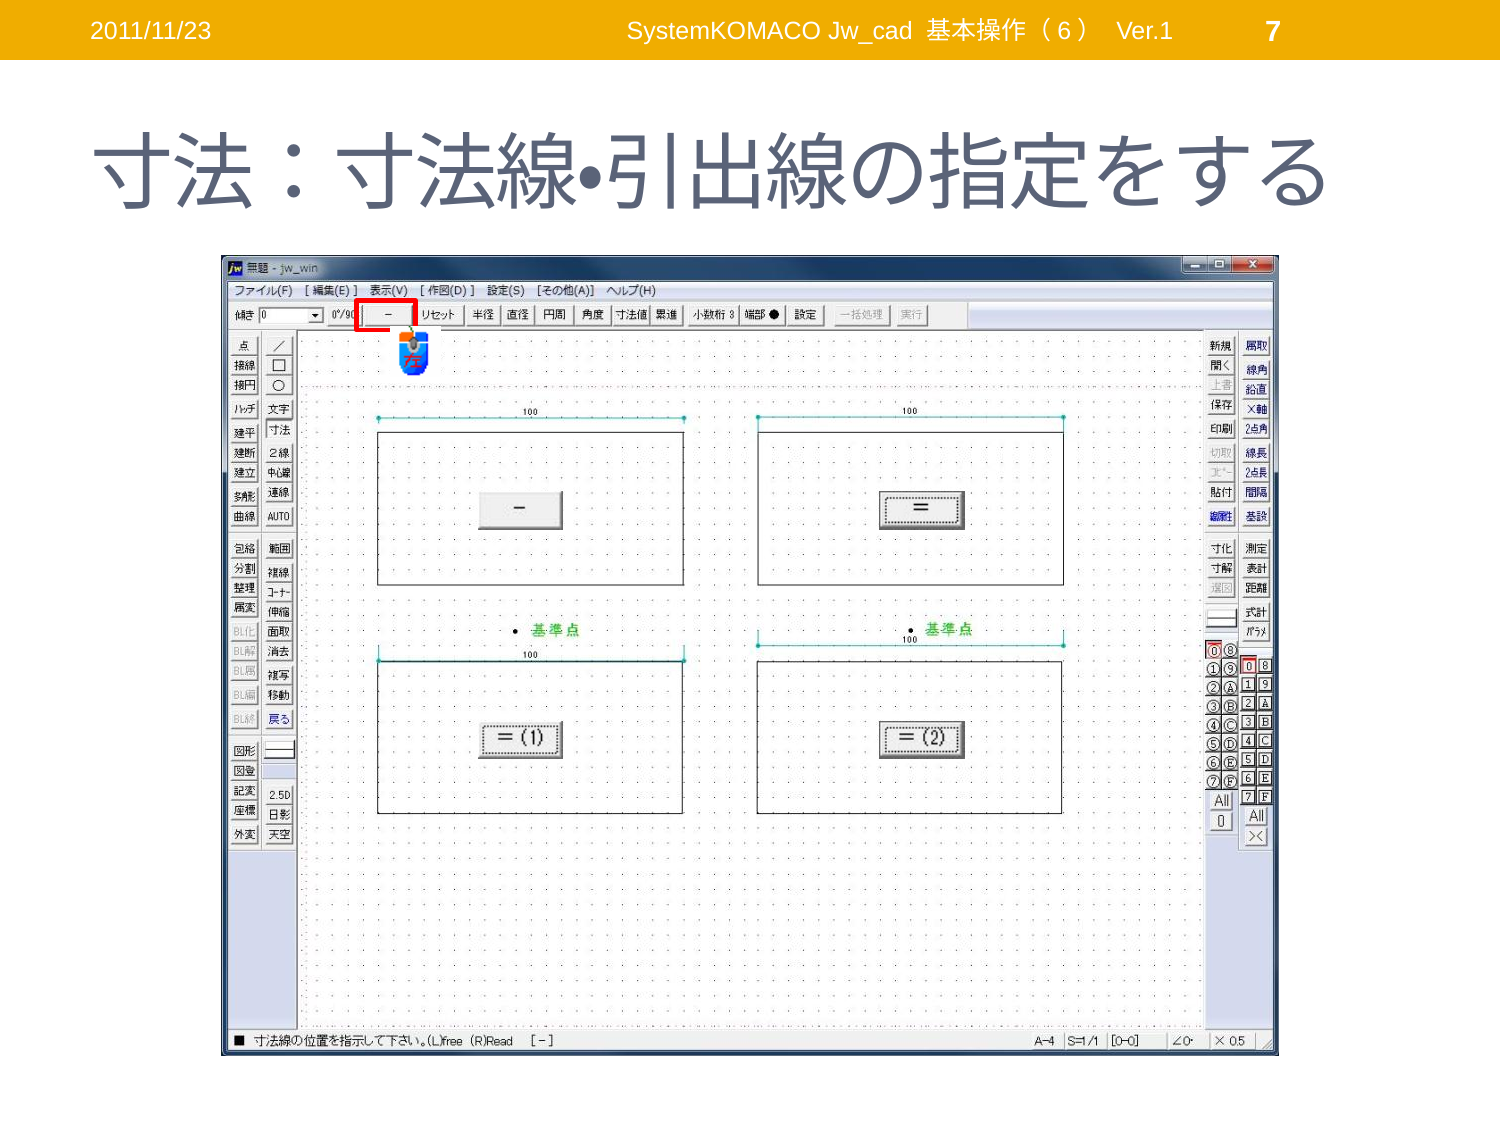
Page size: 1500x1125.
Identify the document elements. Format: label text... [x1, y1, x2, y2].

picture [879, 720, 965, 759]
picture [478, 720, 563, 759]
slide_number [75, 3, 550, 57]
picture [879, 491, 965, 530]
slide_number 7 [1250, 3, 1425, 57]
picture [478, 491, 563, 530]
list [220, 255, 1279, 1056]
footer SystemKOMACO Jw_cad 基本操作（6） Ver.1 [562, 3, 1238, 57]
picture [390, 326, 441, 378]
title 寸法：寸法線・引出線の指定をする [75, 87, 1425, 250]
